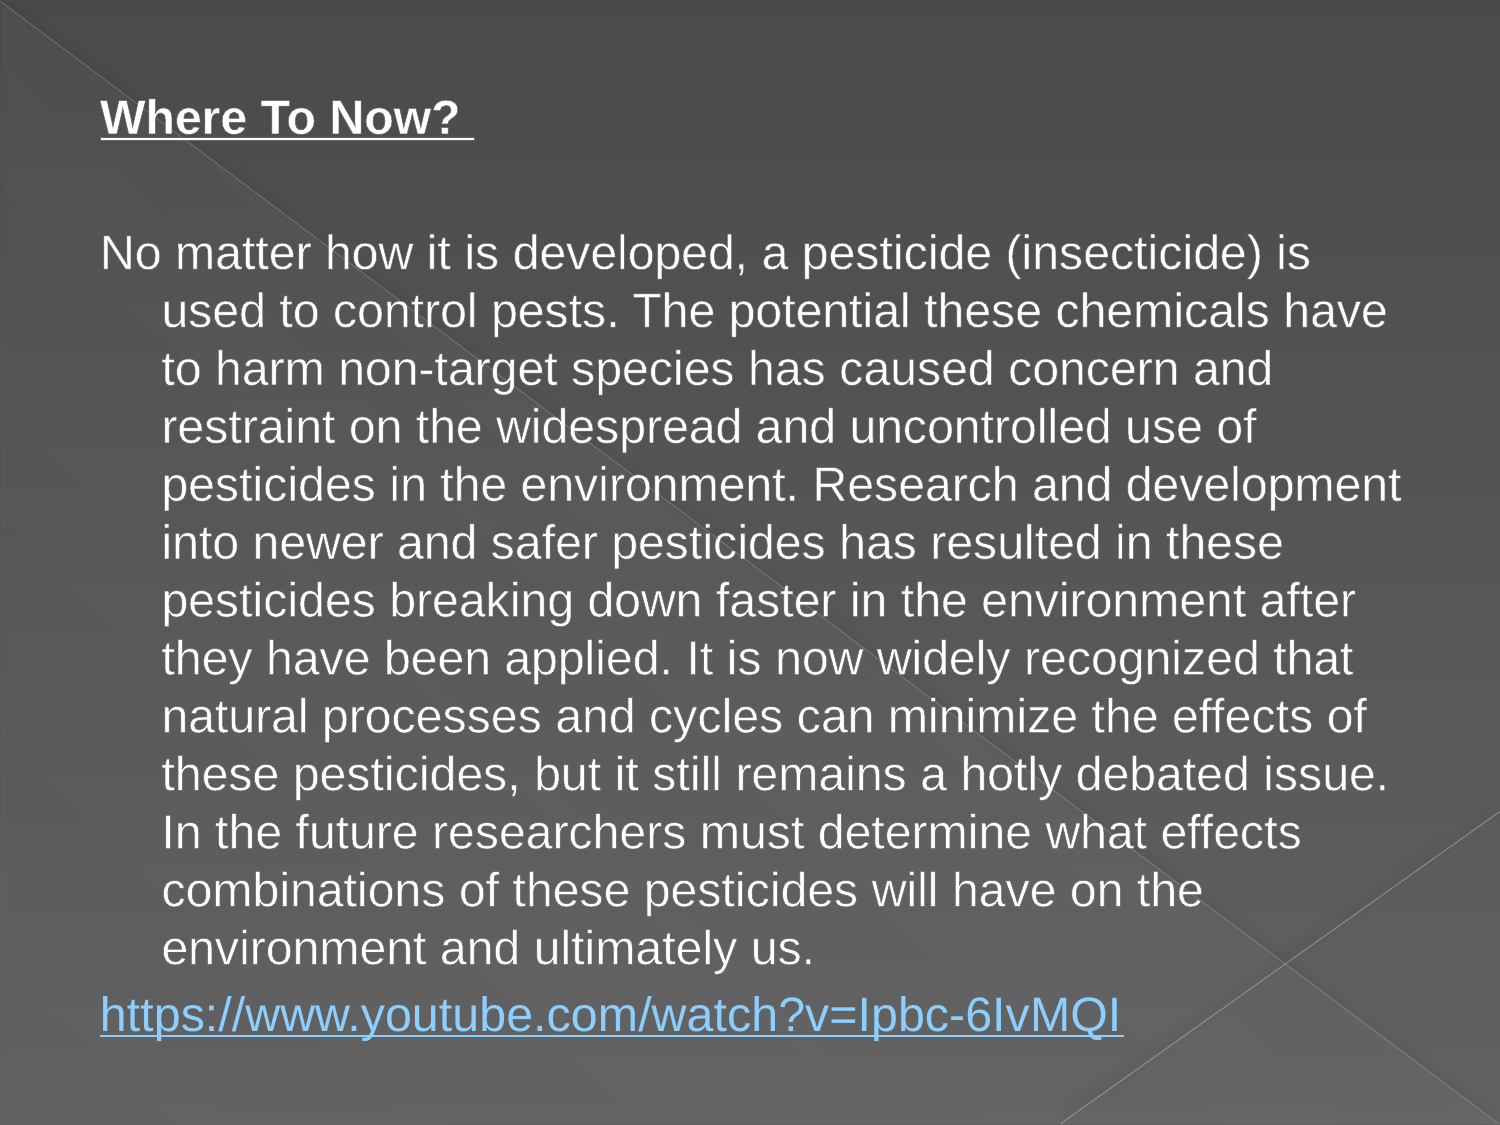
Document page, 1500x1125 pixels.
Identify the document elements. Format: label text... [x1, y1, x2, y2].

list Where To Now? No matter how it is developed, a pesticide (insecticide) is used to control pests. The potential these chemicals have to harm non-target species has caused concern and restraint on the widespread and uncontrolled use of pesticides in the environment. Research and development into newer and safer pesticides has resulted in these pesticides breaking down faster in the environment after they have been applied. It is now widely recognized that natural processes and cycles can minimize the effects of these pesticides, but it still remains a hotly debated issue. In the future researchers must determine what effects combinations of these pesticides will have on the environment and ultimately us. https://www.youtube.com/watch?v=Ipbc-6IvMQI [75, 78, 1425, 1059]
